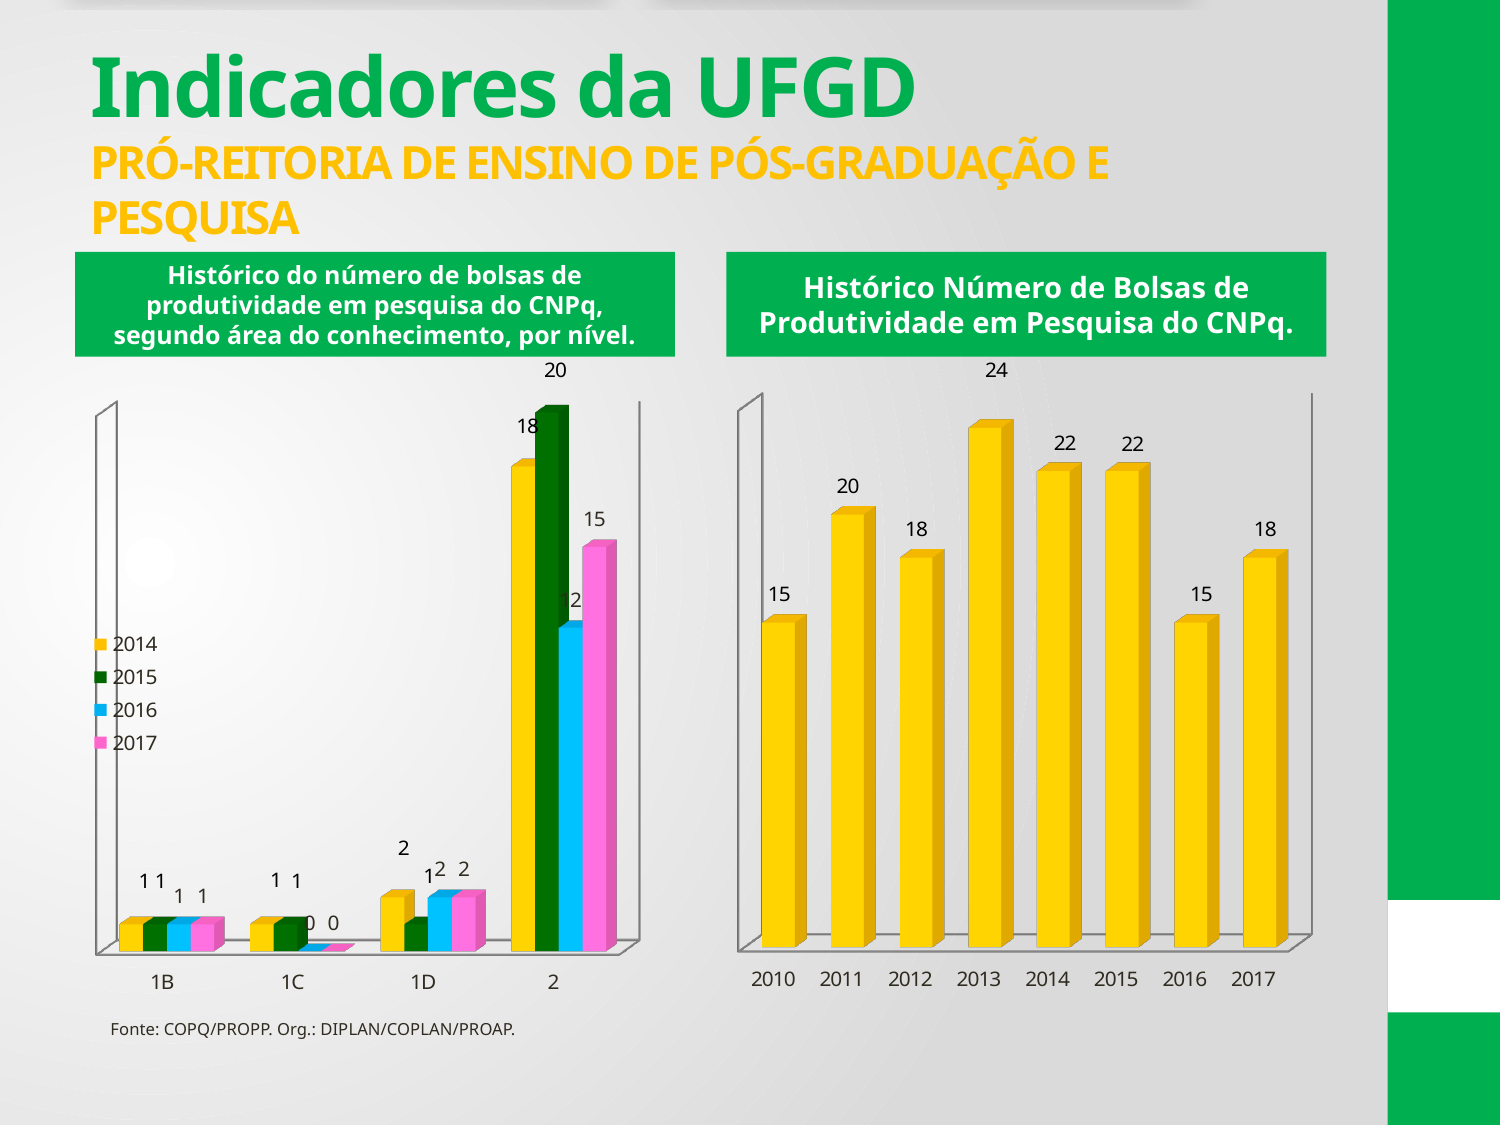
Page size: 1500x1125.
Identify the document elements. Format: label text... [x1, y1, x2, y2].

chart [74, 356, 676, 1006]
chart [724, 356, 1326, 1006]
list Histórico do número de bolsas de produtividade em pesquisa do CNPq, segundo área do conhecimento, por nível. [75, 251, 675, 352]
text_box Fonte: COPQ/PROPP. Org.: DIPLAN/COPLAN/PROAP. [95, 1011, 1353, 1047]
list Histórico Número de Bolsas de Produtividade em Pesquisa do CNPq. [726, 251, 1327, 351]
title Indicadores da UFGD PRÓ-REITORIA DE ENSINO DE PÓS-GRADUAÇÃO E PESQUISA [75, 45, 1325, 233]
